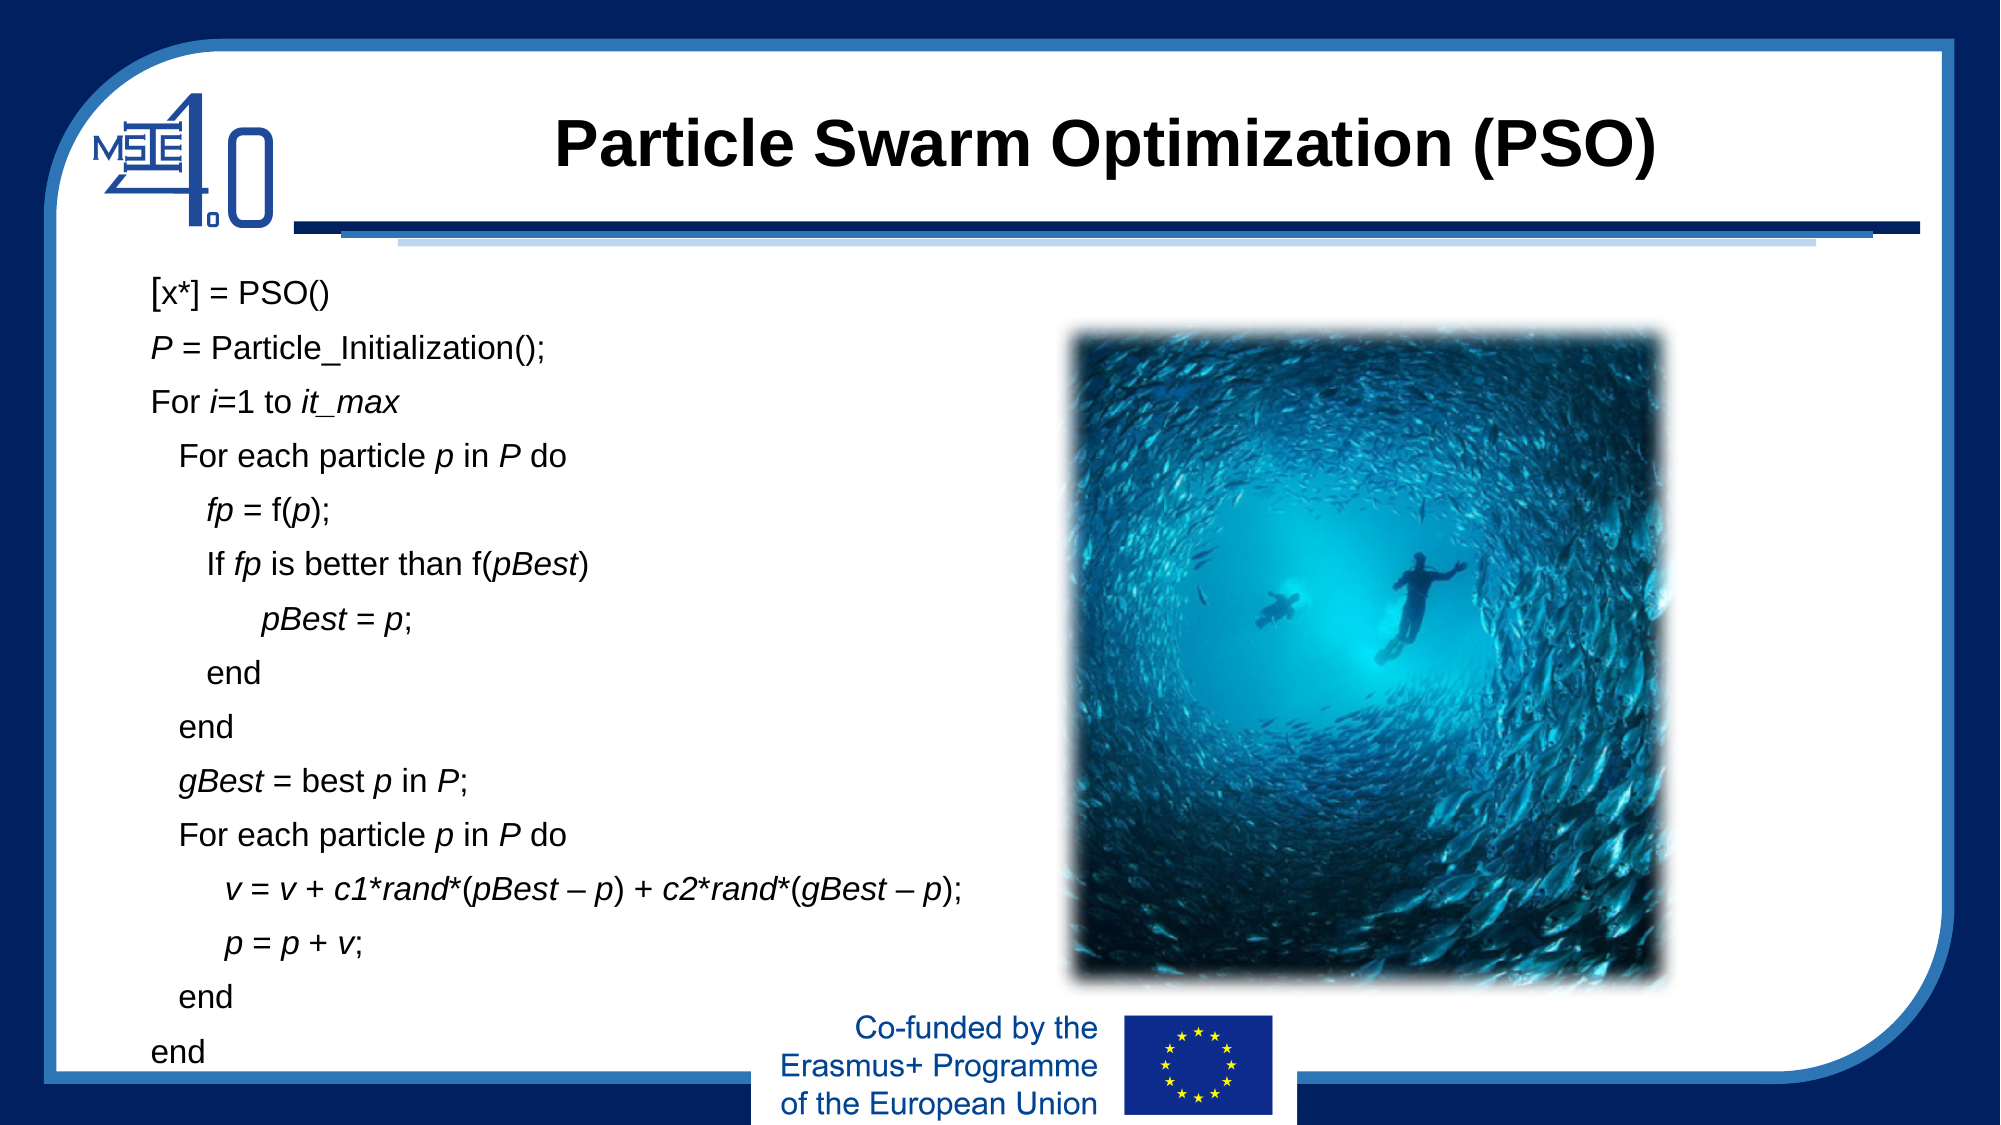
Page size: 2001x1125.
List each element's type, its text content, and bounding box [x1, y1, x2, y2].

title Particle Swarm Optimization (PSO) [294, 73, 1921, 220]
picture [751, 1003, 1298, 1125]
text_box [x*] = PSO() P = Particle_Initialization(); For i=1 to it_max For each particle p in P do fp = f(p); If fp is better than f(pBest) pBest = p; end end gBest = best p in P; For each particle p in P do v = v + c1*rand*(pBest – p) + c2*rand*(gBest – p); p = p + v; end end [135, 250, 1034, 1078]
picture [1054, 315, 1680, 998]
